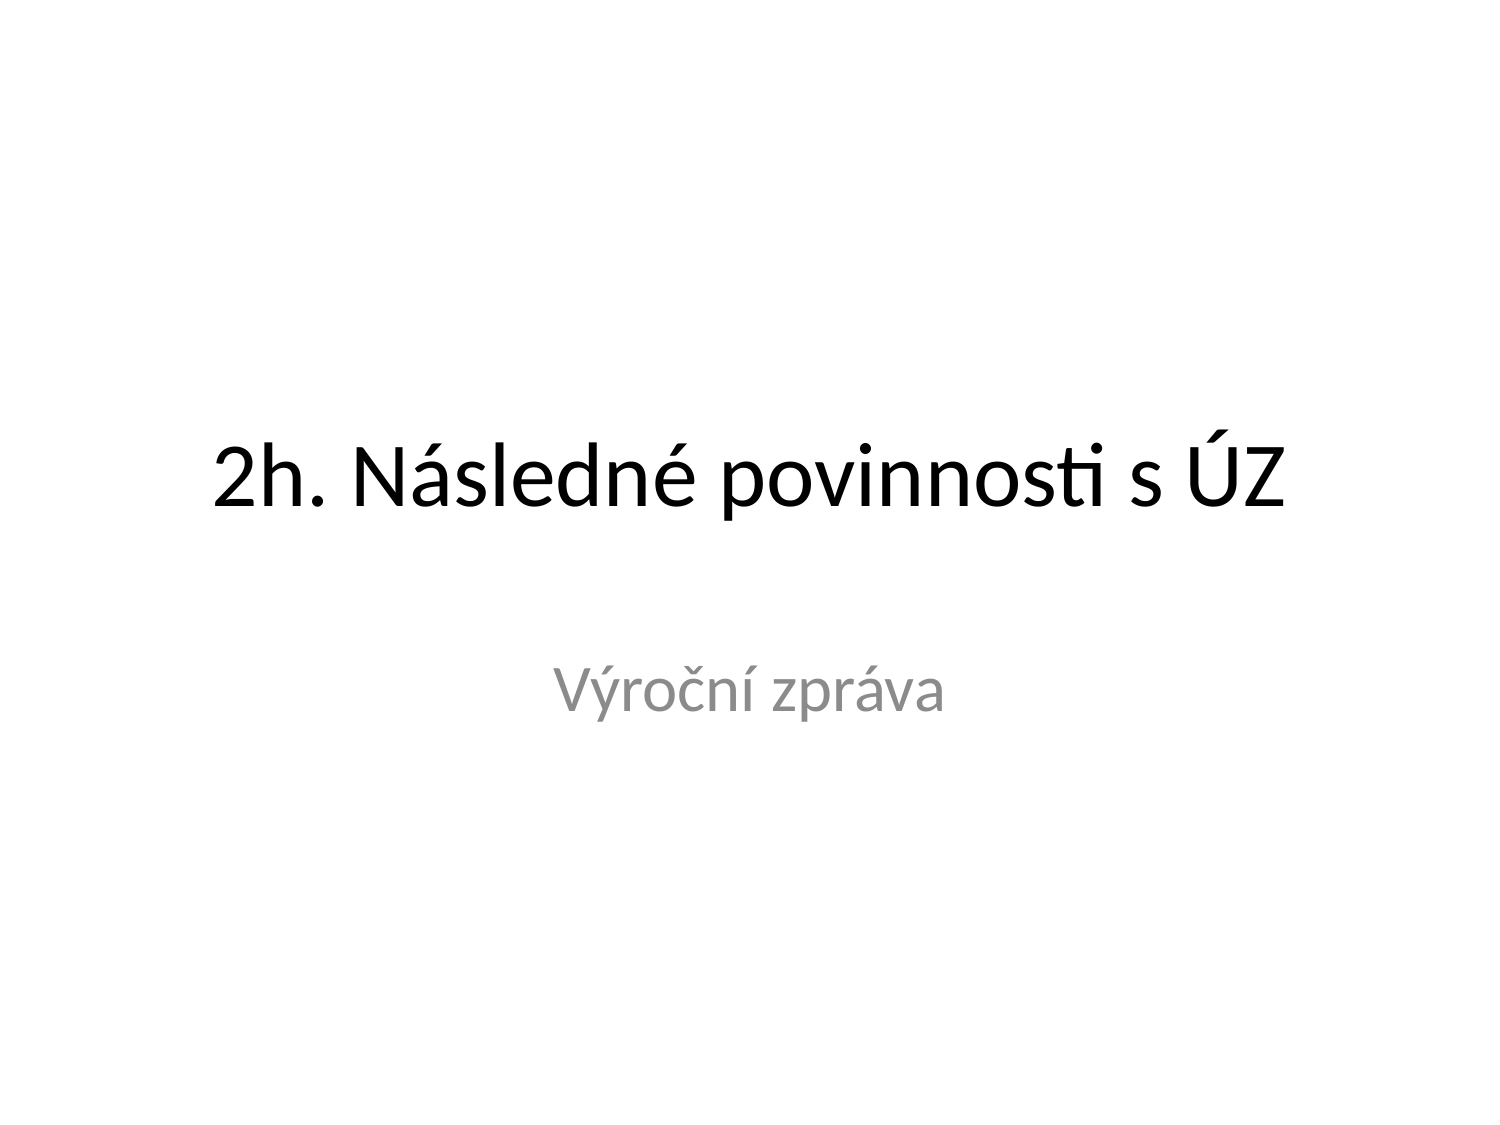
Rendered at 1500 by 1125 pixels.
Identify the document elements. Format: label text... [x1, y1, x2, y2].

subtitle Výroční zpráva [225, 637, 1275, 925]
title 2h. Následné povinnosti s ÚZ [112, 349, 1388, 591]
